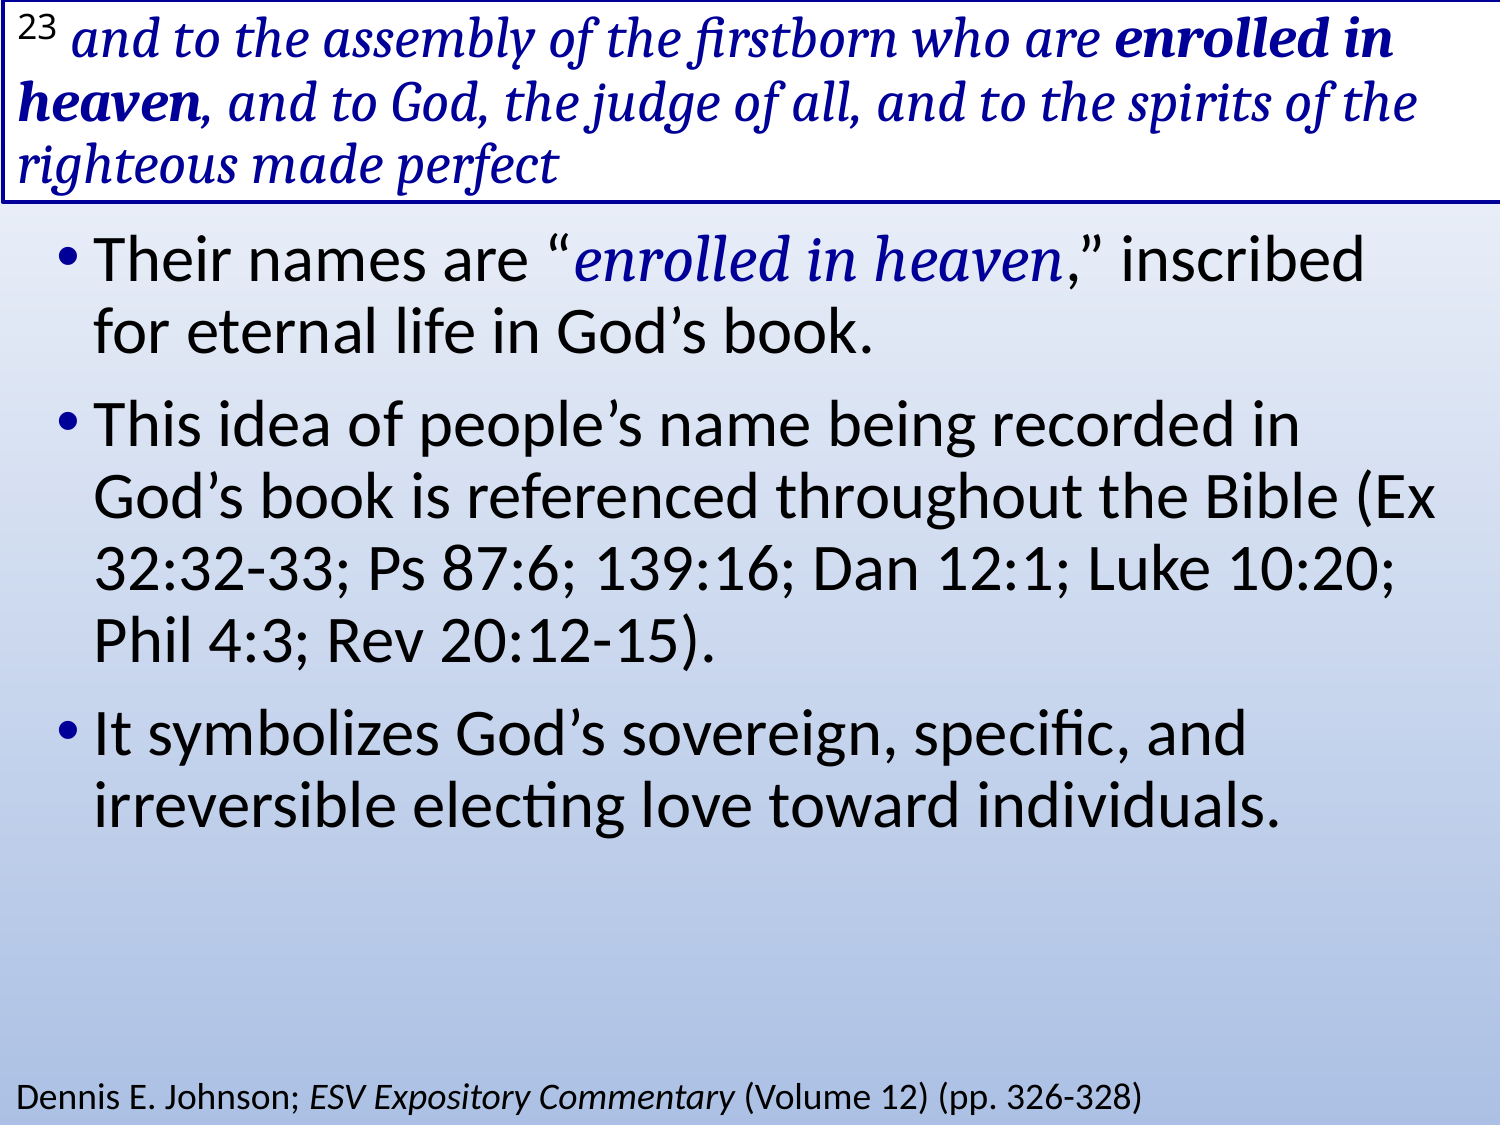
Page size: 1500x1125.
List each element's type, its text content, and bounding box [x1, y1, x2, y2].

title 23 and to the assembly of the firstborn who are enrolled in heaven, and to God, the judge of all, and to the spirits of the righteous made perfect [2, 0, 1500, 203]
text_box Dennis E. Johnson; ESV Expository Commentary (Volume 12) (pp. 326-328) [1, 1064, 1500, 1125]
list Their names are “enrolled in heaven,” inscribed for eternal life in God’s book. This idea of people’s name being recorded in God’s book is referenced throughout the Bible (Ex 32:32-33; Ps 87:6; 139:16; Dan 12:1; Luke 10:20; Phil 4:3; Rev 20:12-15). It symbolizes God’s sovereign, specific, and irreversible electing love toward individuals. [41, 216, 1469, 1060]
